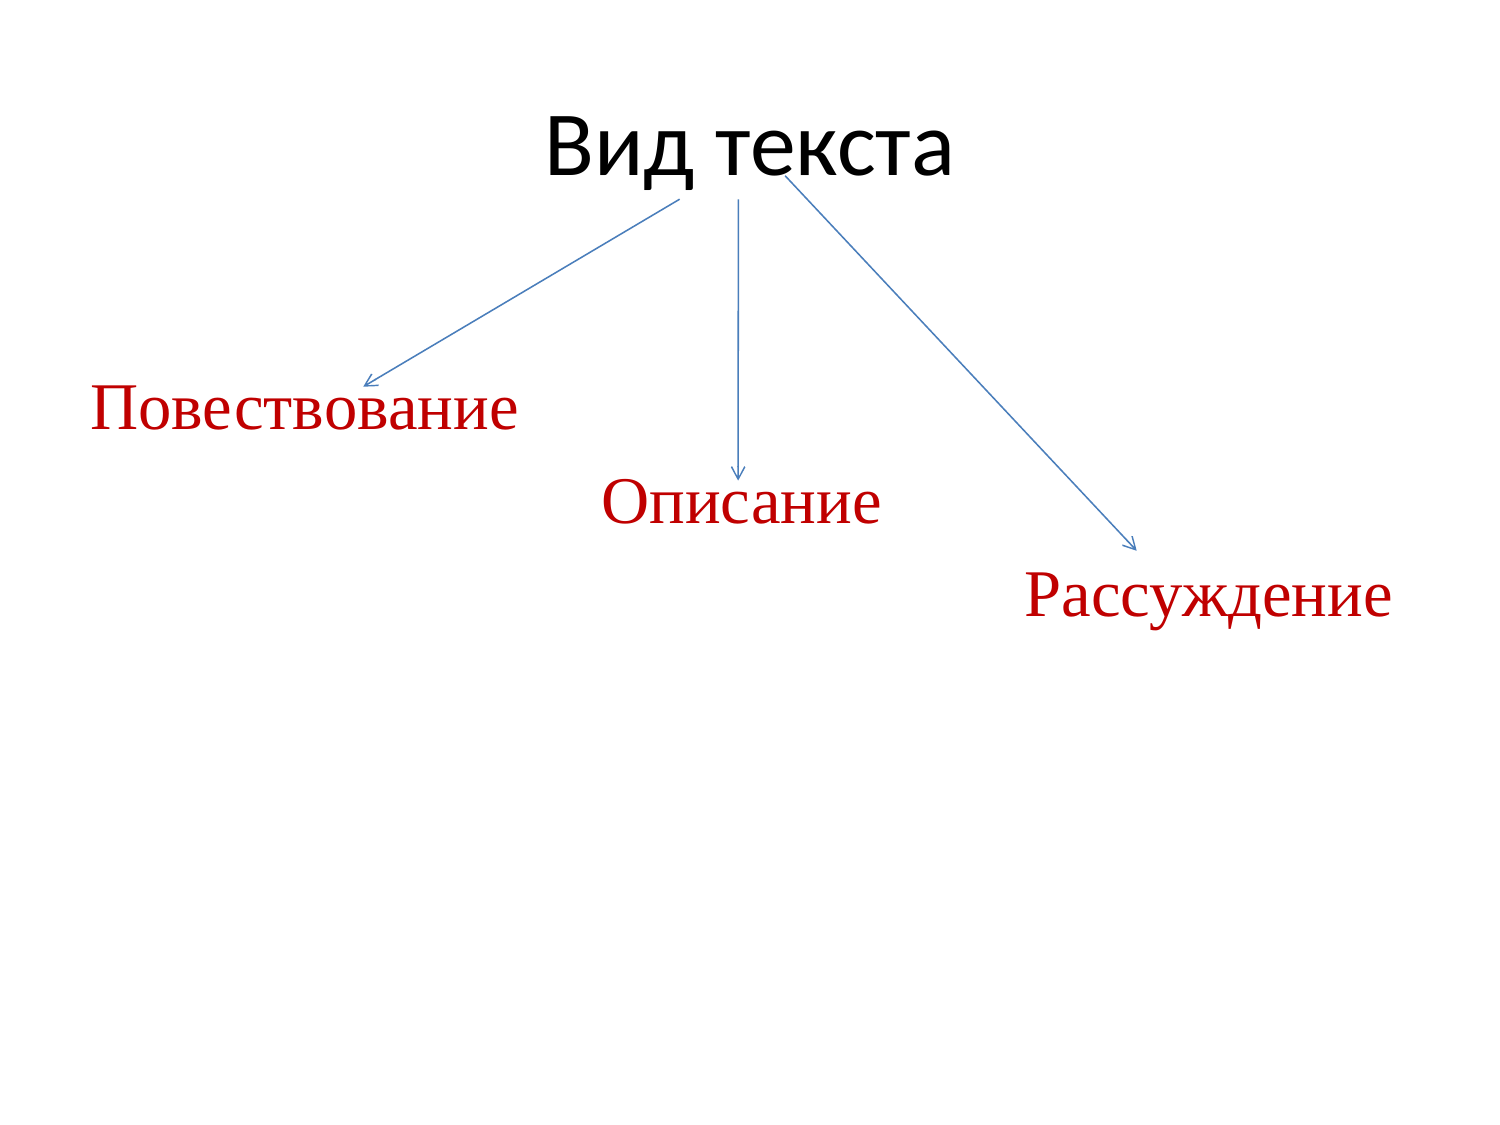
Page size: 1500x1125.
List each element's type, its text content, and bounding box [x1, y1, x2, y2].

title Вид текста [75, 45, 1425, 233]
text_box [773, 187, 1149, 540]
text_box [362, 198, 680, 387]
list Повествование Описание Рассуждение [75, 262, 1425, 1005]
